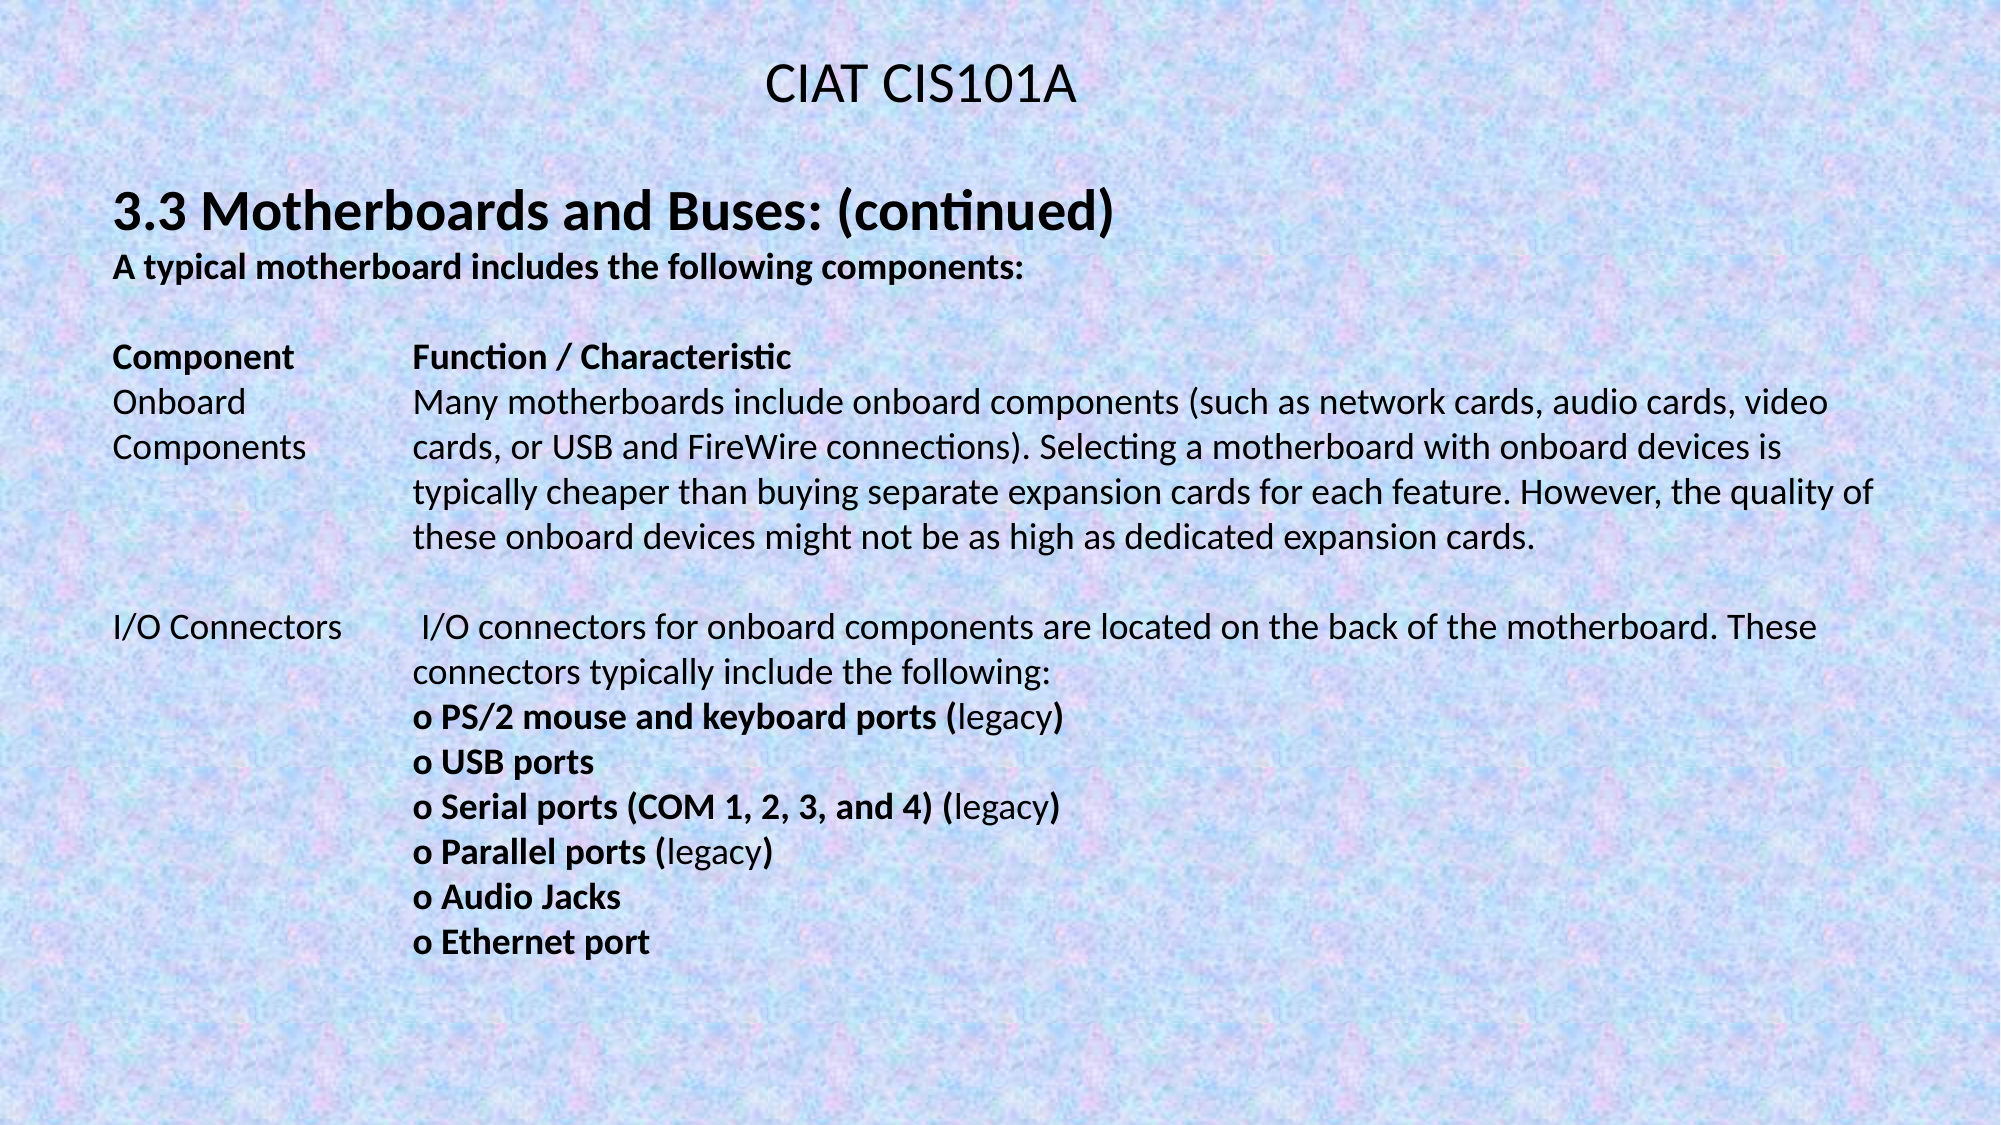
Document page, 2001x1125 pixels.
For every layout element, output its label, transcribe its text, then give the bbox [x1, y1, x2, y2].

picture [0, 0, 2001, 1125]
text_box CIAT CIS101A [750, 37, 1092, 122]
text_box 3.3 Motherboards and Buses: (continued) A typical motherboard includes the following components: Component Function / Characteristic Onboard Many motherboards include onboard components (such as network cards, audio cards, video Components cards, or USB and FireWire connections). Selecting a motherboard with onboard devices is typically cheaper than buying separate expansion cards for each feature. However, the quality of these onboard devices might not be as high as dedicated expansion cards. I/O Connectors I/O connectors for onboard components are located on the back of the motherboard. These connectors typically include the following: o PS/2 mouse and keyboard ports (legacy) o USB ports o Serial ports (COM 1, 2, 3, and 4) (legacy) o Parallel ports (legacy) o Audio Jacks o Ethernet port [97, 164, 1896, 970]
